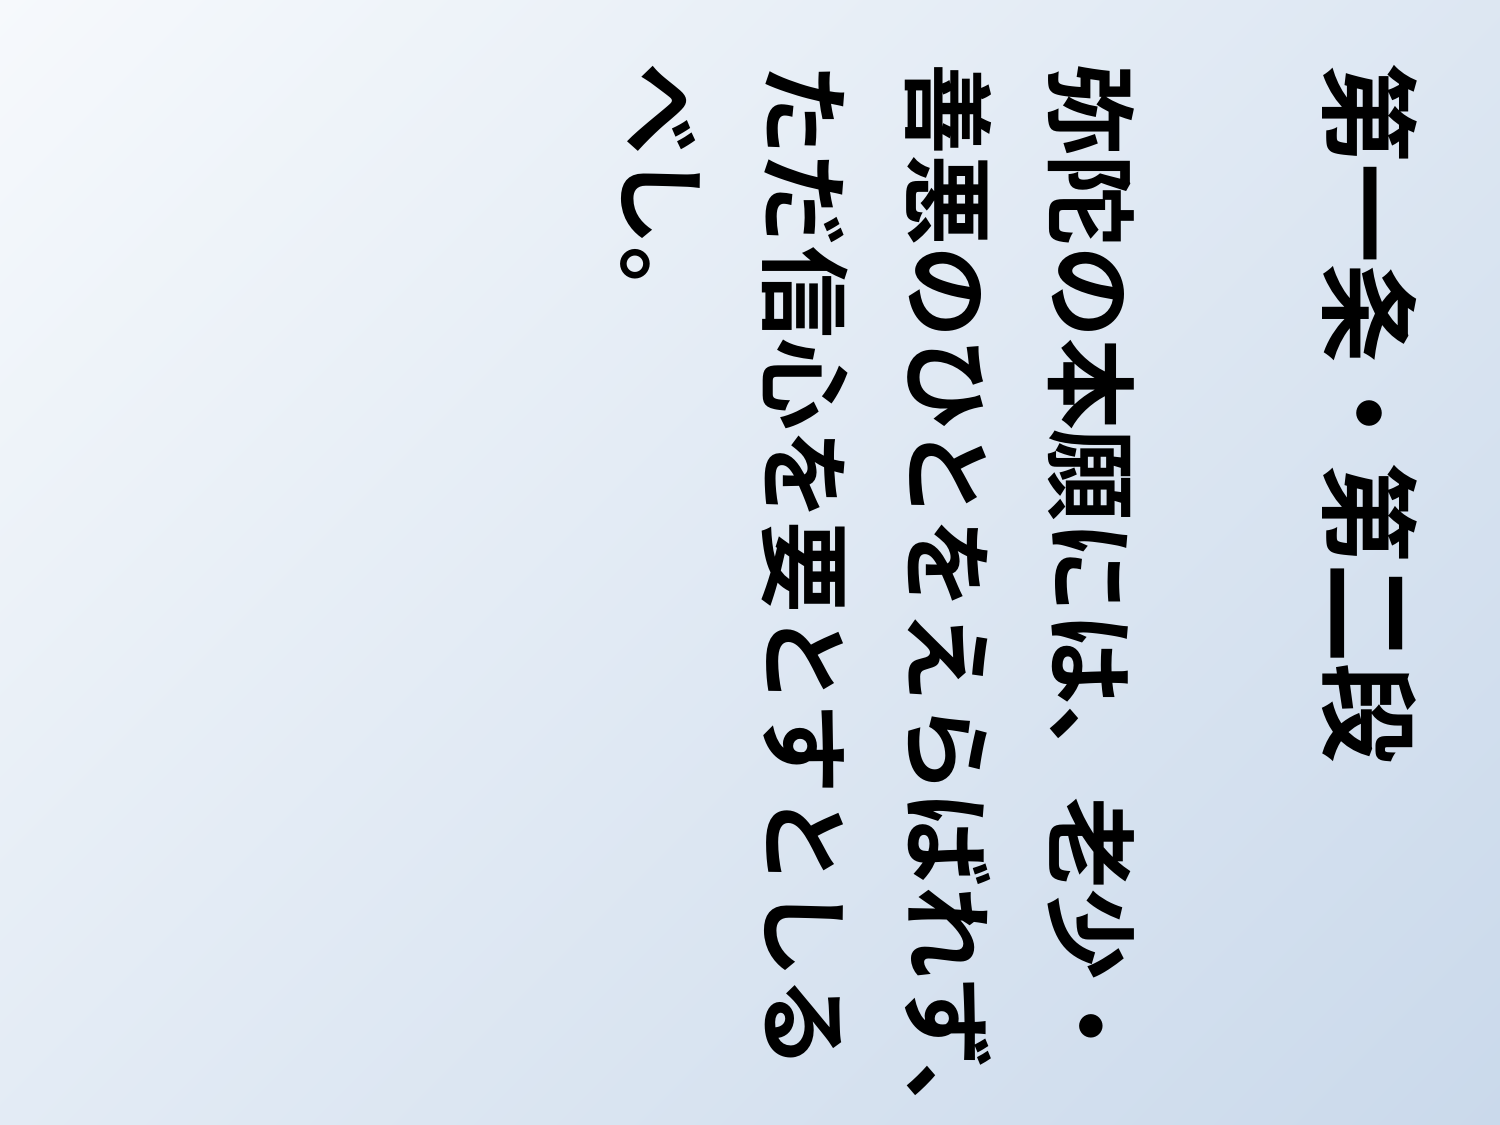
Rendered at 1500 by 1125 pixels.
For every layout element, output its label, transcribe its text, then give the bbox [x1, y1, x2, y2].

text_box 第一条・第二段 弥陀の本願には、老少・善悪のひとをえらばれず、 ただ信心を要とすとしるべし。 [420, 48, 1475, 1124]
